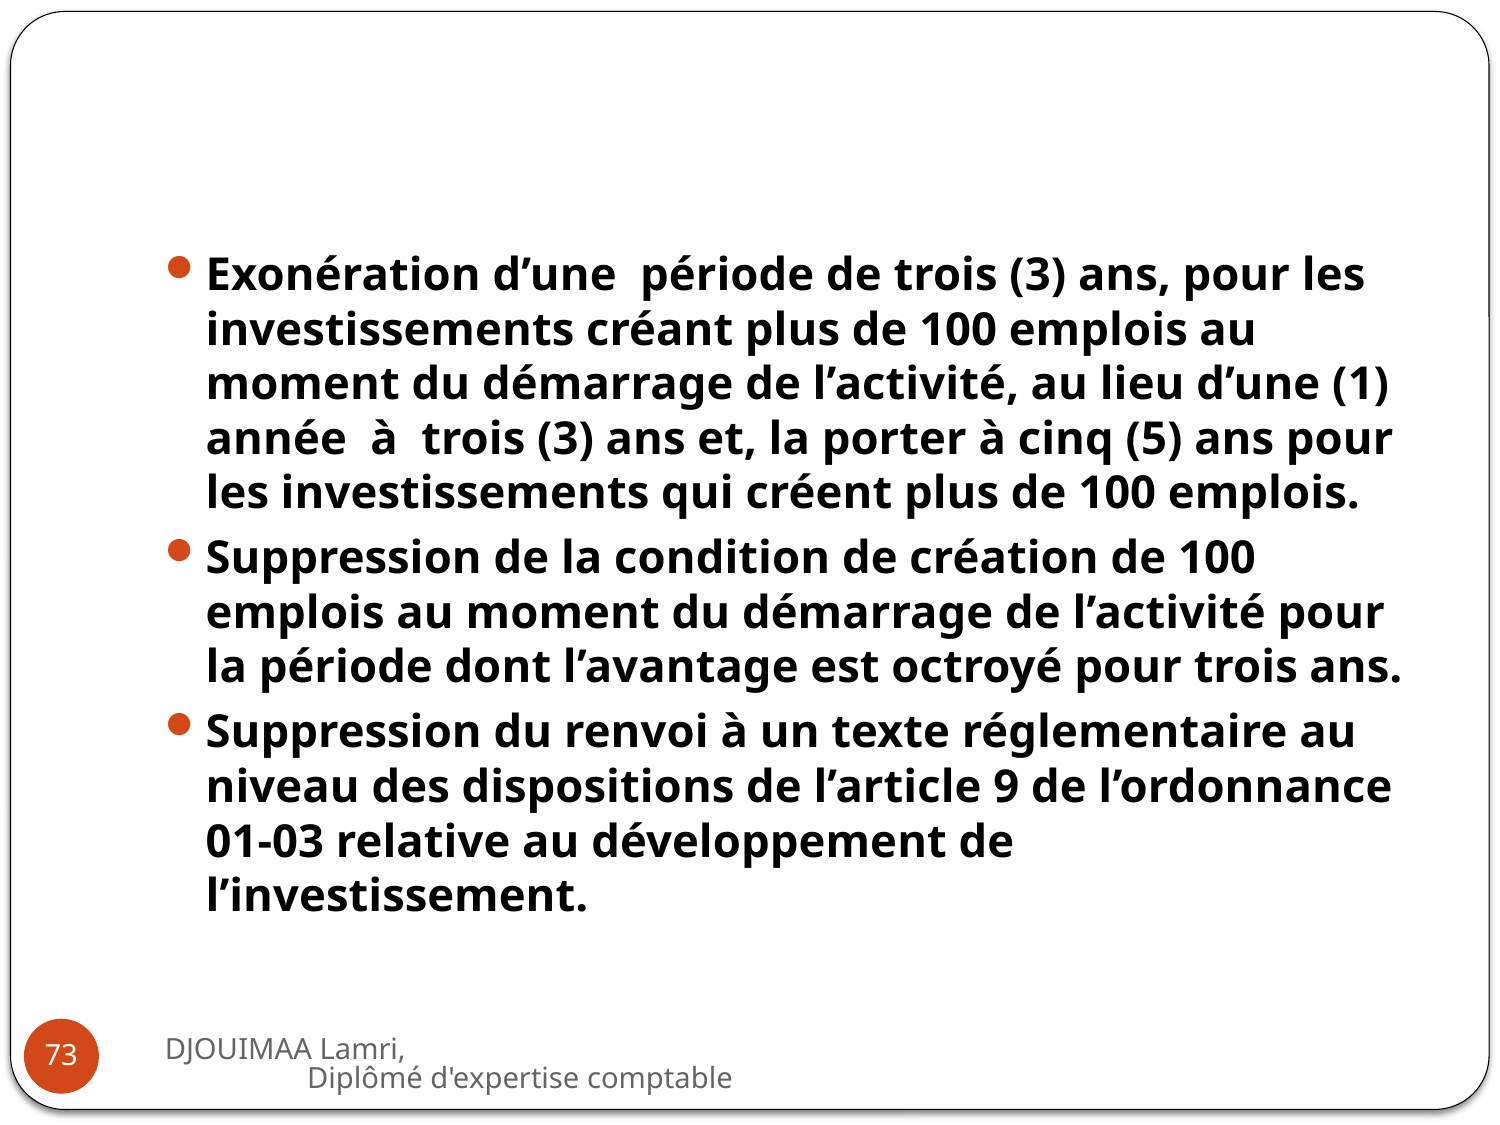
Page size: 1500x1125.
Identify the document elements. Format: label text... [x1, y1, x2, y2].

footer DJOUIMAA Lamri, Diplômé d'expertise comptable [150, 1012, 800, 1088]
list Exonération d’une période de trois (3) ans, pour les investissements créant plus de 100 emplois au moment du démarrage de l’activité, au lieu d’une (1) année à trois (3) ans et, la porter à cinq (5) ans pour les investissements qui créent plus de 100 emplois. Suppression de la condition de création de 100 emplois au moment du démarrage de l’activité pour la période dont l’avantage est octroyé pour trois ans. Suppression du renvoi à un texte réglementaire au niveau des dispositions de l’article 9 de l’ordonnance 01-03 relative au développement de l’investissement. [150, 237, 1425, 988]
slide_number 73 [23, 1018, 99, 1094]
